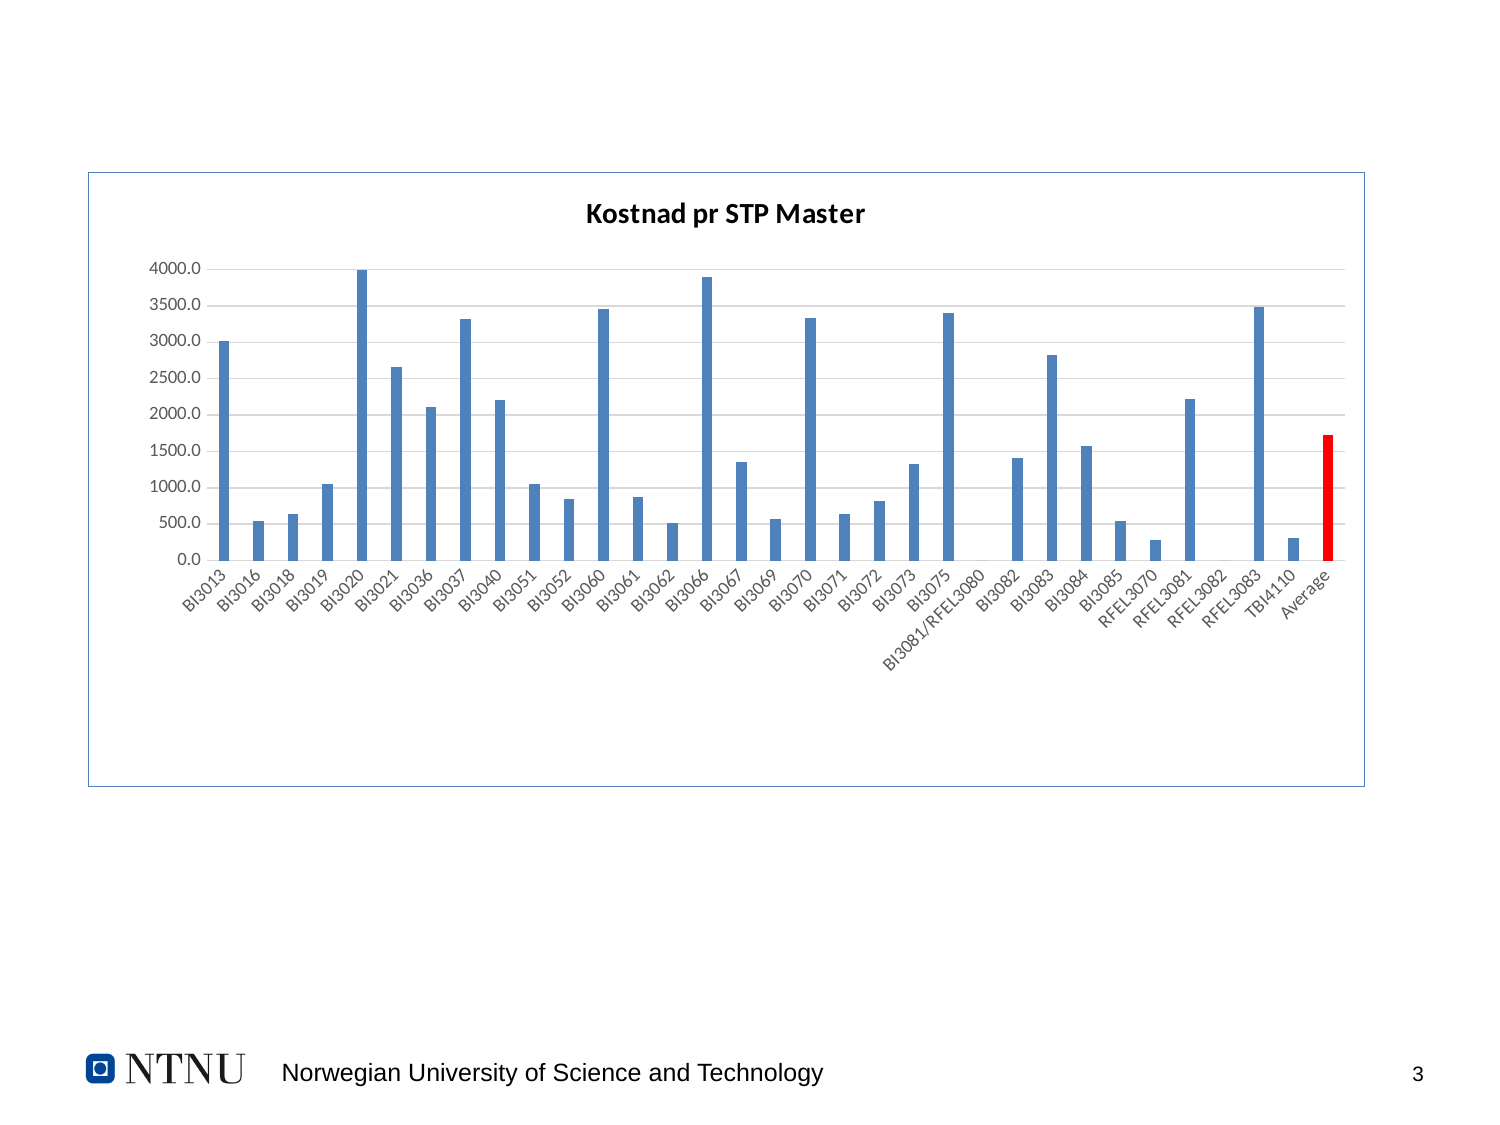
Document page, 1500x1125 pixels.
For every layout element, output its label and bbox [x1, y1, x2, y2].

chart [88, 172, 1365, 788]
picture [85, 1053, 246, 1084]
